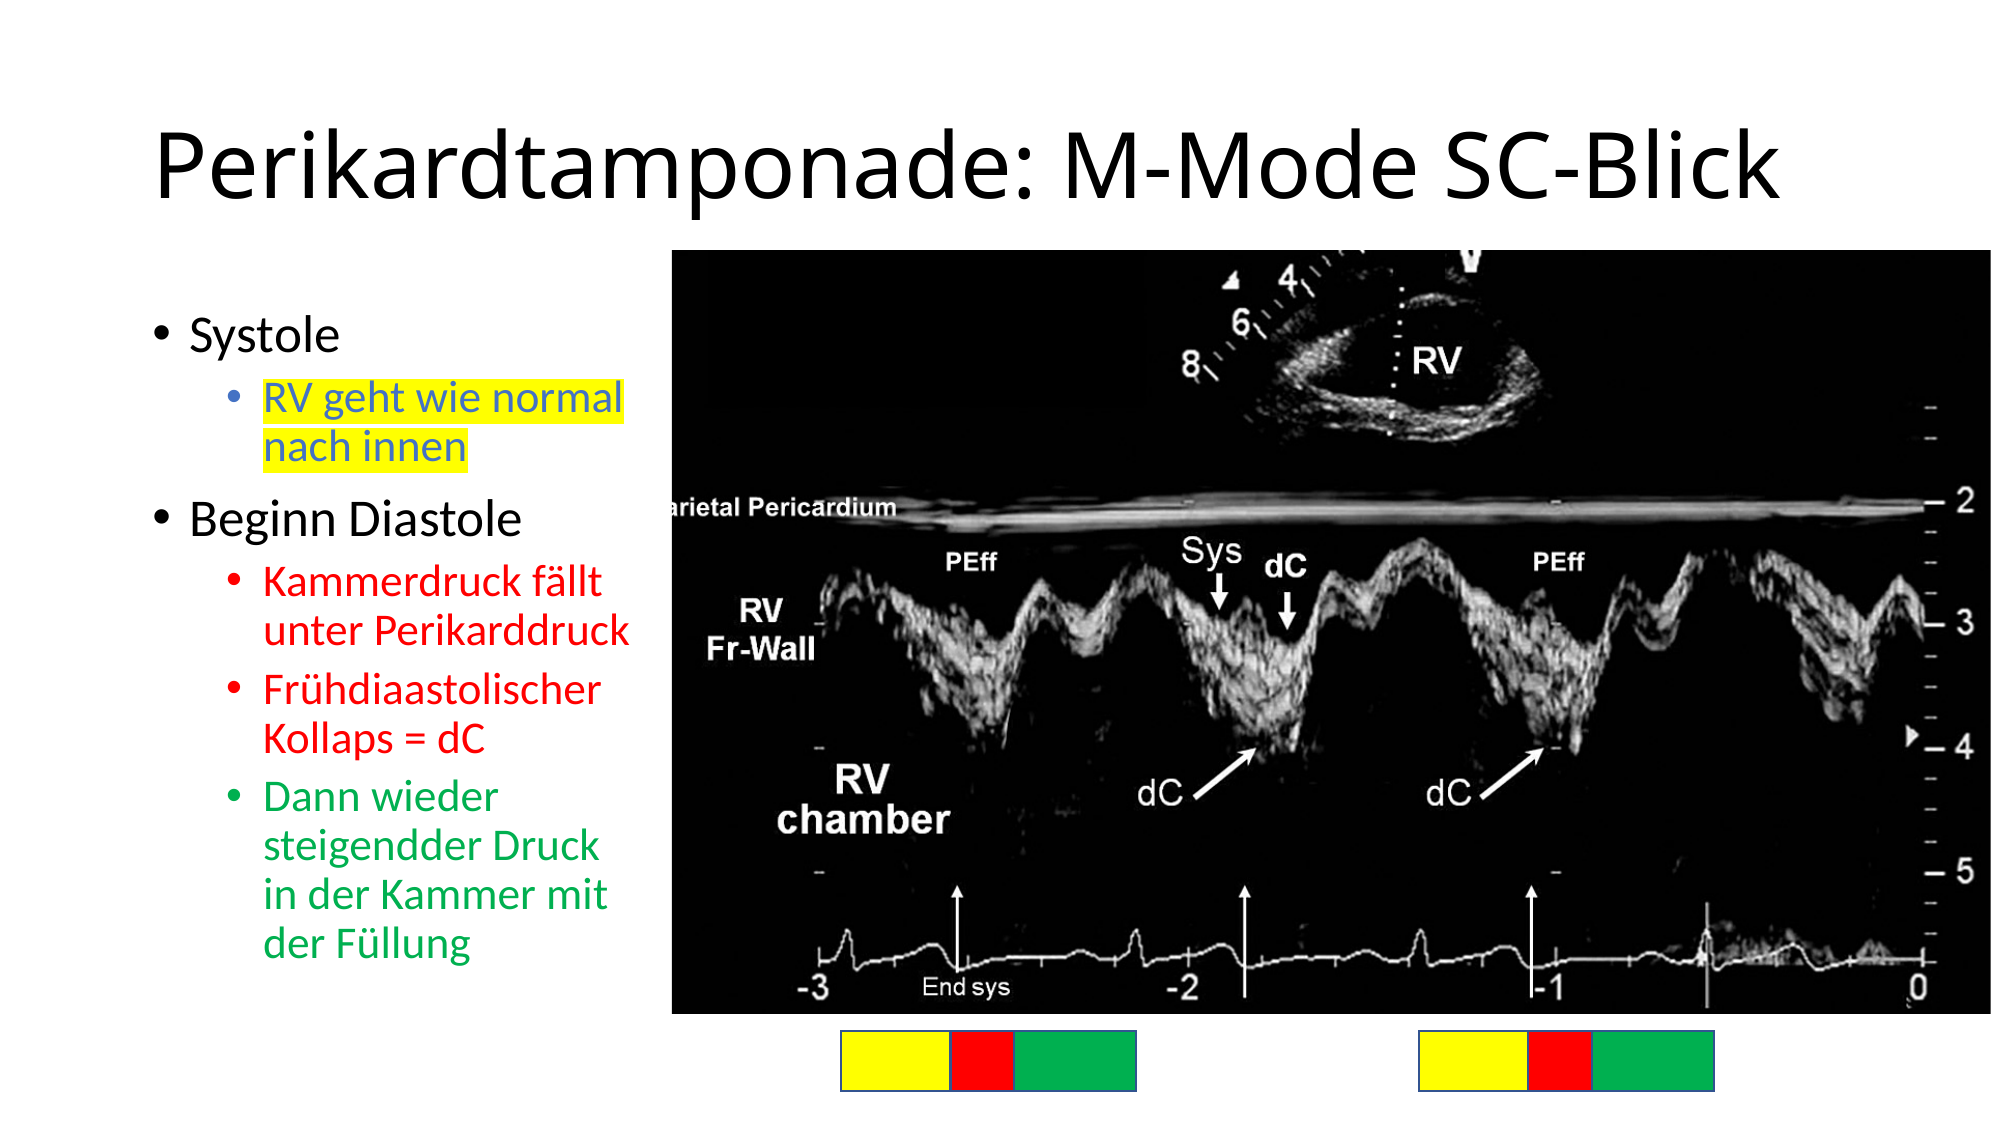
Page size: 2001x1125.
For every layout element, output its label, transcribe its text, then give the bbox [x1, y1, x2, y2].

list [671, 250, 1991, 1014]
text_box [1591, 1030, 1715, 1092]
text_box [840, 1030, 950, 1092]
list Systole RV geht wie normal nach innen Beginn Diastole Kammerdruck fällt unter Perikarddruck Frühdiaastolischer Kollaps = dC Dann wieder steigendder Druck in der Kammer mit der Füllung [137, 299, 646, 1014]
text_box [950, 1030, 1013, 1092]
title Perikardtamponade: M-Mode SC-Blick [137, 59, 1863, 278]
text_box [1527, 1030, 1591, 1092]
text_box [1013, 1030, 1137, 1092]
text_box [1418, 1030, 1527, 1092]
